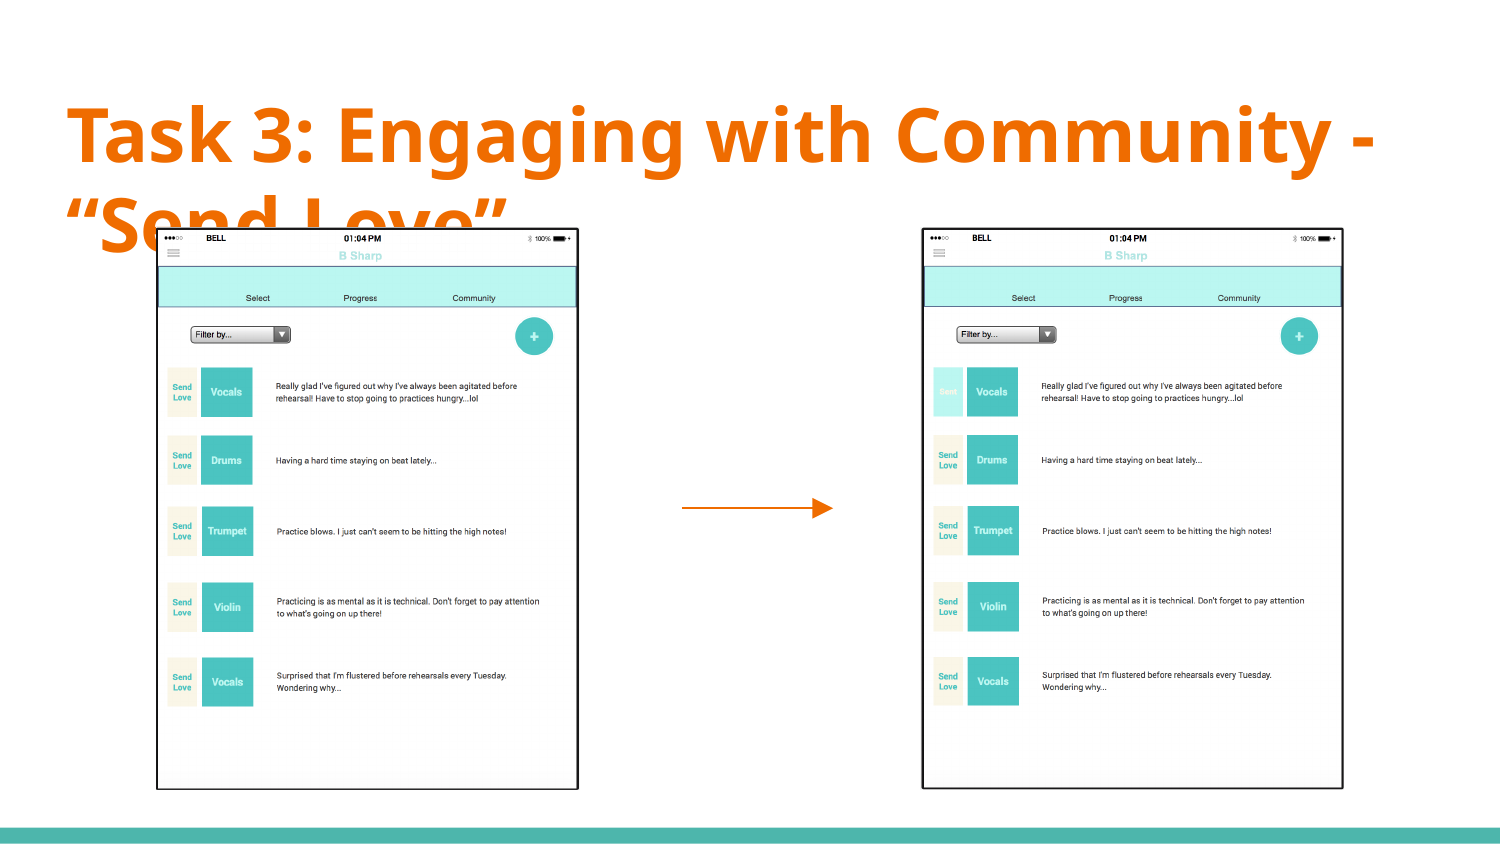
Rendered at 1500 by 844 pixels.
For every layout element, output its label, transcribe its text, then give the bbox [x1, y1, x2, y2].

title Task 3: Engaging with Community - “Send Love” [51, 72, 1449, 189]
picture [156, 226, 580, 790]
picture [919, 226, 1344, 790]
